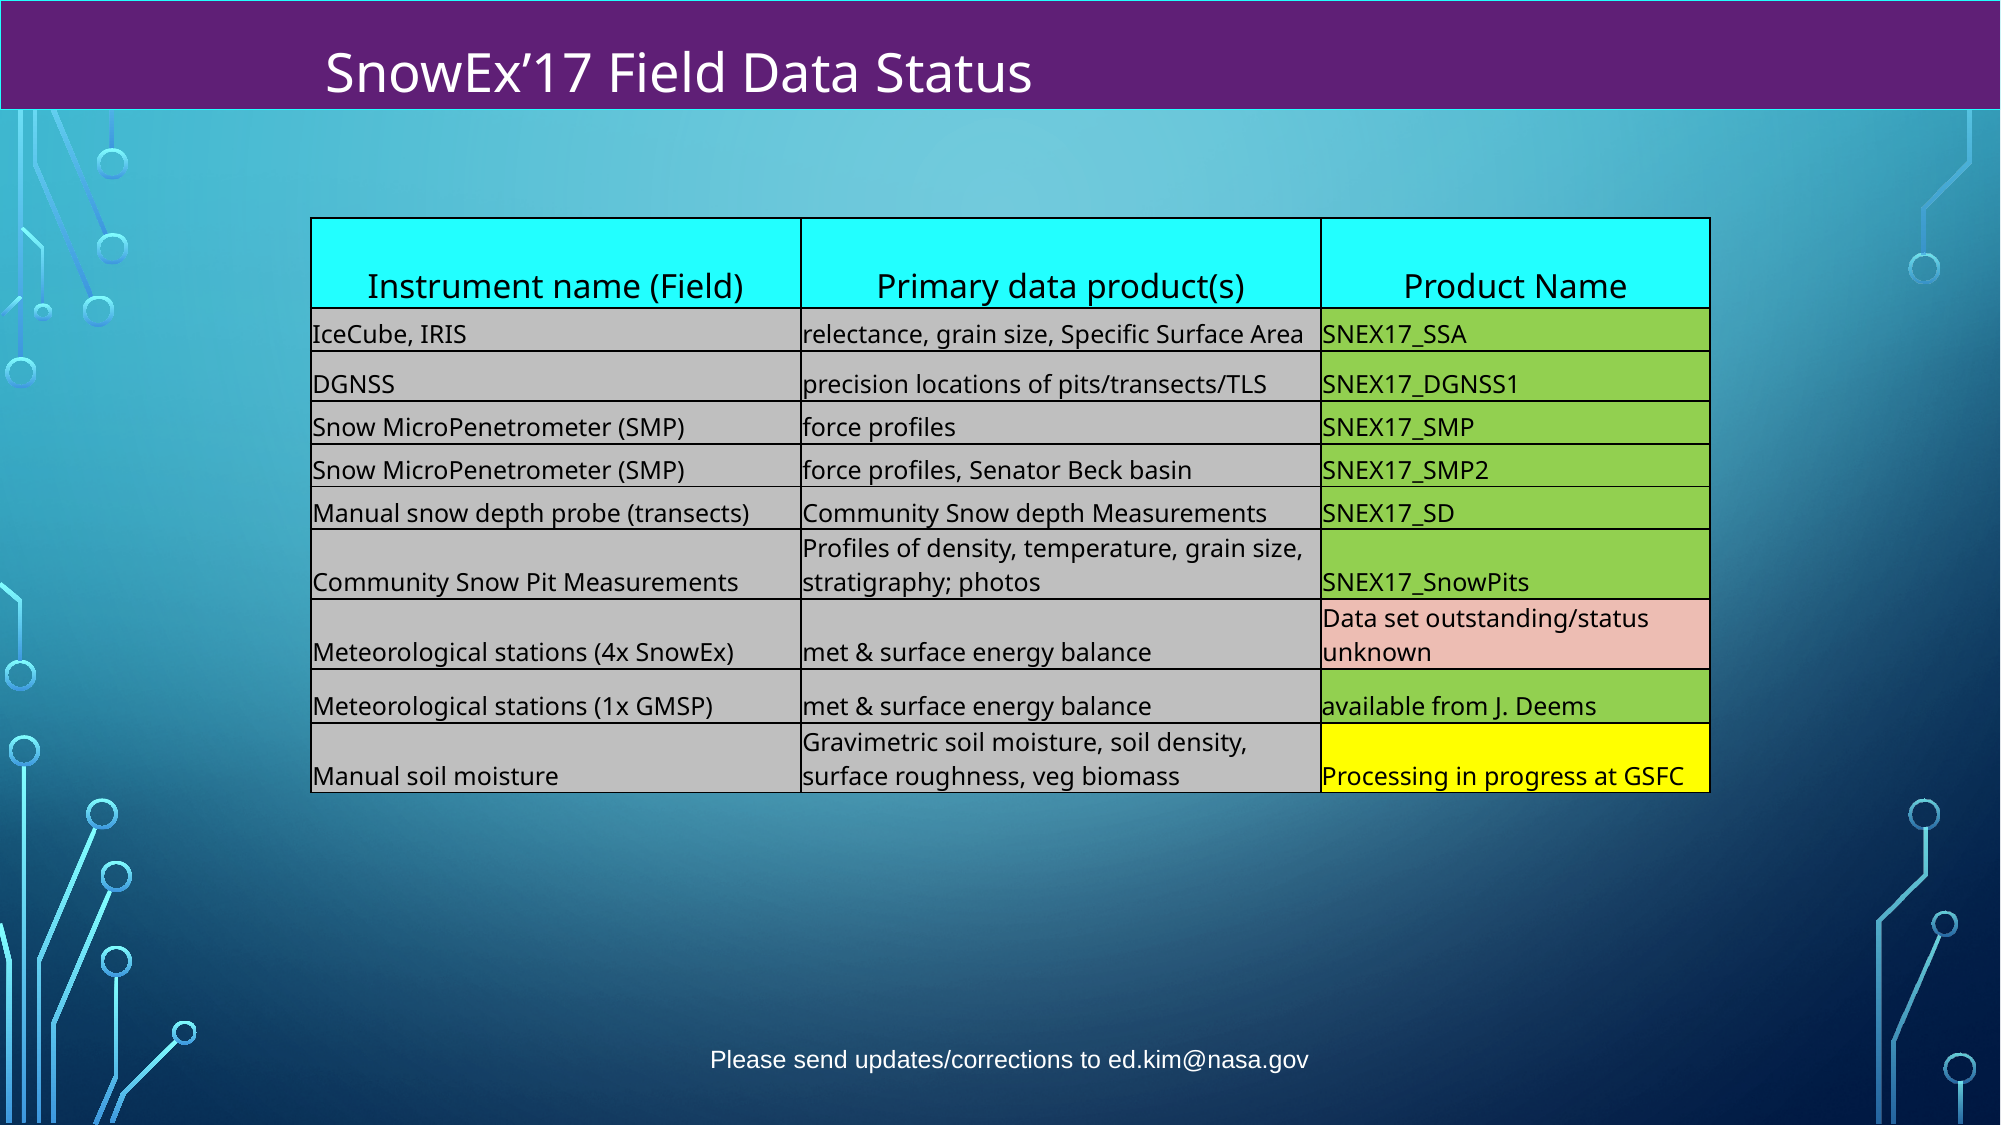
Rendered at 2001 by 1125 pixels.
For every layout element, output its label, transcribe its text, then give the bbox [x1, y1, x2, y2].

table_cell Gravimetric soil moisture, soil density, surface roughness, veg biomass [802, 724, 1320, 792]
table_cell force profiles, Senator Beck basin [802, 445, 1320, 486]
text_box Please send updates/corrections to ed.kim@nasa.gov [695, 1036, 1326, 1081]
table_cell available from J. Deems [1322, 670, 1709, 722]
list SnowEx’17 Field Data Status [310, 14, 1507, 115]
table_cell Community Snow Pit Measurements [312, 530, 800, 598]
table_cell Processing in progress at GSFC [1322, 724, 1709, 792]
table_cell Manual soil moisture [312, 724, 800, 792]
table_cell met & surface energy balance [802, 670, 1320, 722]
table_cell Profiles of density, temperature, grain size, stratigraphy; photos [802, 530, 1320, 598]
table_cell IceCube, IRIS [312, 309, 800, 350]
table_cell Snow MicroPenetrometer (SMP) [312, 402, 800, 443]
table_header Product Name [1322, 219, 1709, 307]
table_cell relectance, grain size, Specific Surface Area [802, 309, 1320, 350]
table_cell met & surface energy balance [802, 600, 1320, 668]
table_cell DGNSS [312, 352, 800, 400]
table_cell force profiles [802, 402, 1320, 443]
table_cell SNEX17_SD [1322, 487, 1709, 528]
table_cell Meteorological stations (1x GMSP) [312, 670, 800, 722]
table_cell Meteorological stations (4x SnowEx) [312, 600, 800, 668]
table_header Instrument name (Field) [312, 219, 800, 307]
table_cell Snow MicroPenetrometer (SMP) [312, 445, 800, 486]
table_cell precision locations of pits/transects/TLS [802, 352, 1320, 400]
table_cell SNEX17_SMP2 [1322, 445, 1709, 486]
table_cell SNEX17_DGNSS1 [1322, 352, 1709, 400]
table_cell Manual snow depth probe (transects) [312, 487, 800, 528]
table_cell Data set outstanding/status unknown [1322, 600, 1709, 668]
table_cell SNEX17_SnowPits [1322, 530, 1709, 598]
table_cell SNEX17_SMP [1322, 402, 1709, 443]
table_cell SNEX17_SSA [1322, 309, 1709, 350]
table_header Primary data product(s) [802, 219, 1320, 307]
table_cell Community Snow depth Measurements [802, 487, 1320, 528]
